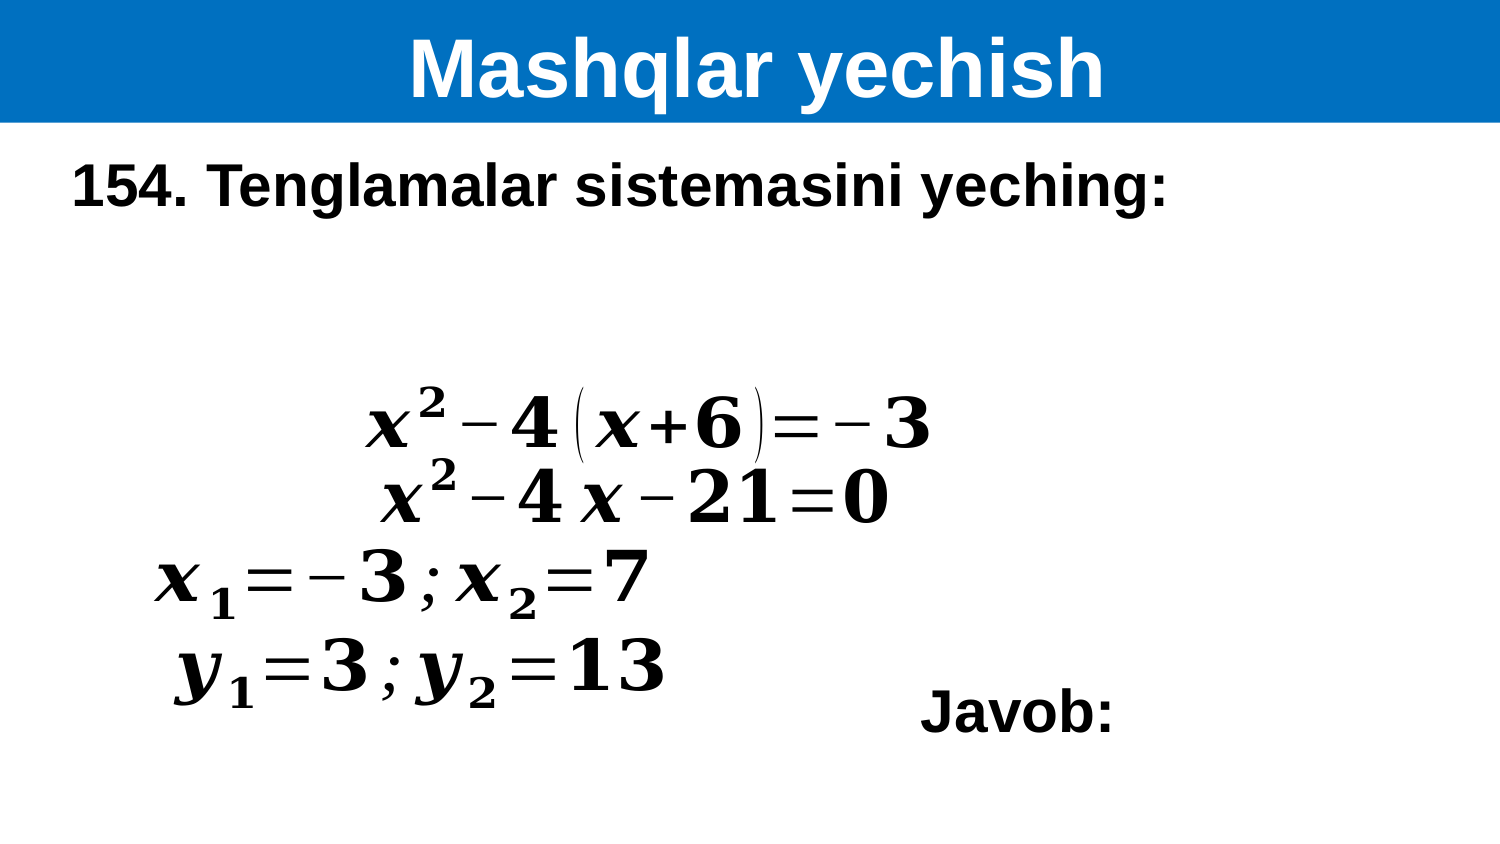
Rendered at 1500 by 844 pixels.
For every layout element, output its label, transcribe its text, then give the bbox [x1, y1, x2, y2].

text_box Mashqlar yechish [56, 9, 1460, 114]
text_box [0, 0, 1500, 123]
